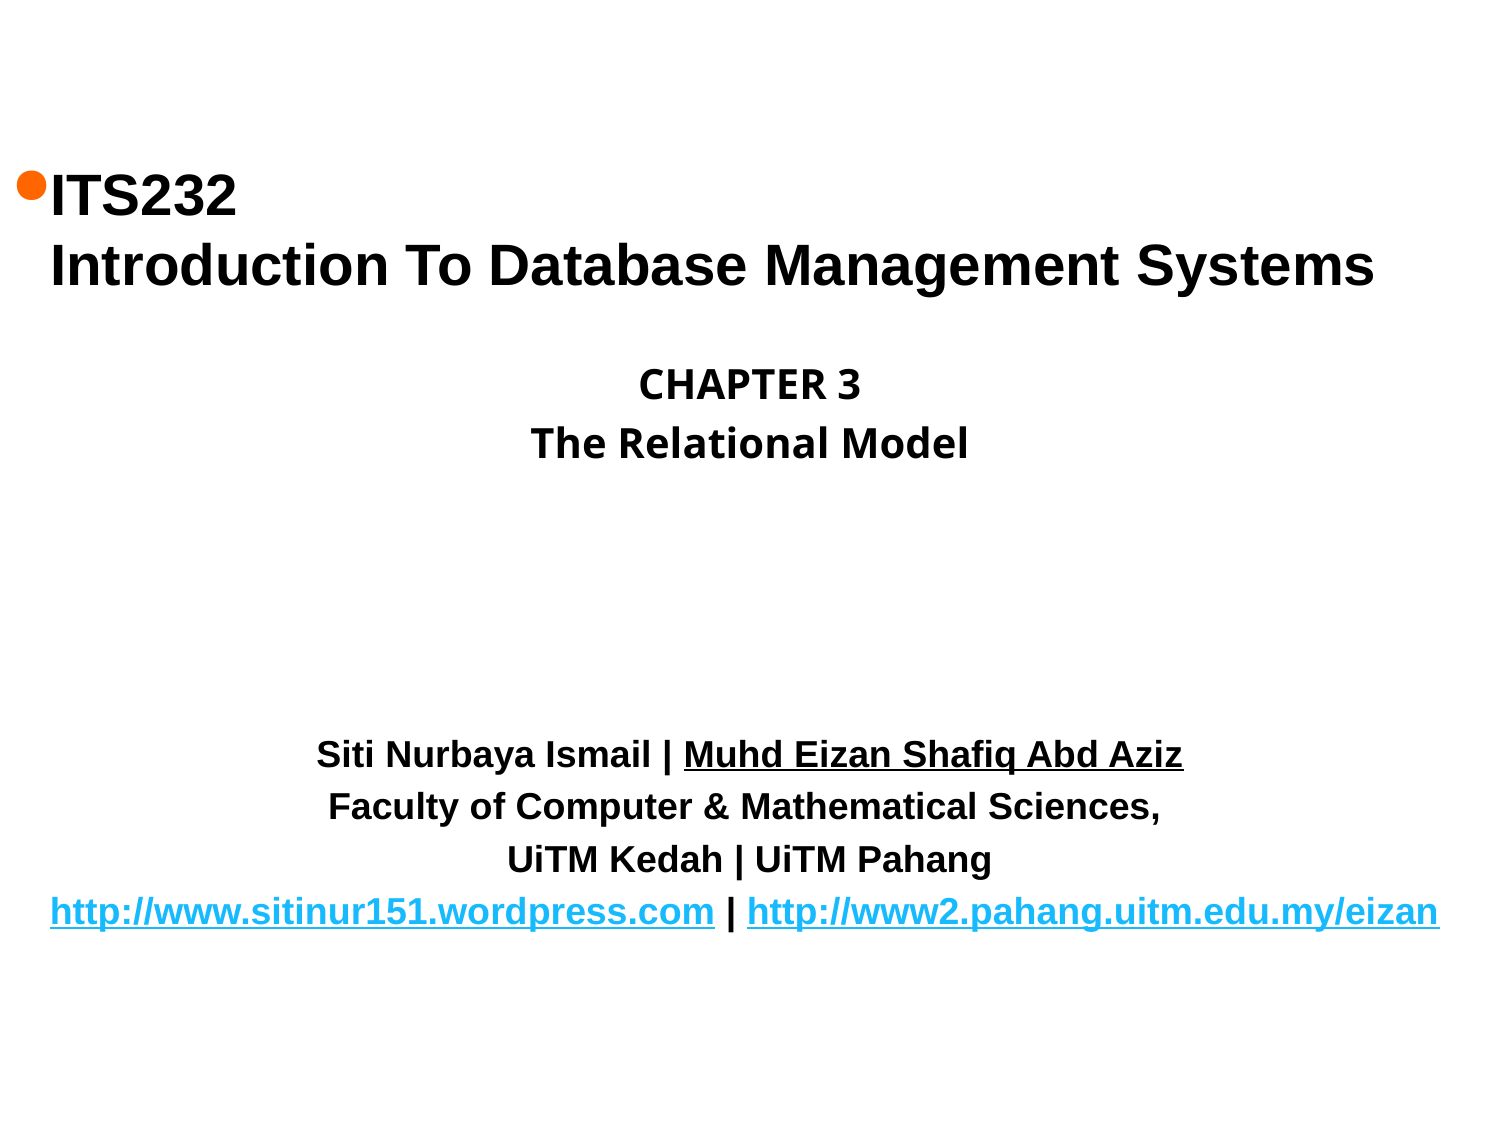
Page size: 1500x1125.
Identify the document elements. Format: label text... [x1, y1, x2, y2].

title ITS232 Introduction To Database Management Systems [0, 149, 1500, 350]
text_box CHAPTER 3 The Relational Model [0, 350, 1500, 474]
subtitle Siti Nurbaya Ismail | Muhd Eizan Shafiq Abd Aziz Faculty of Computer & Mathematical Sciences, UiTM Kedah | UiTM Pahang http://www.sitinur151.wordpress.com | http://www2.pahang.uitm.edu.my/eizan [0, 675, 1500, 983]
